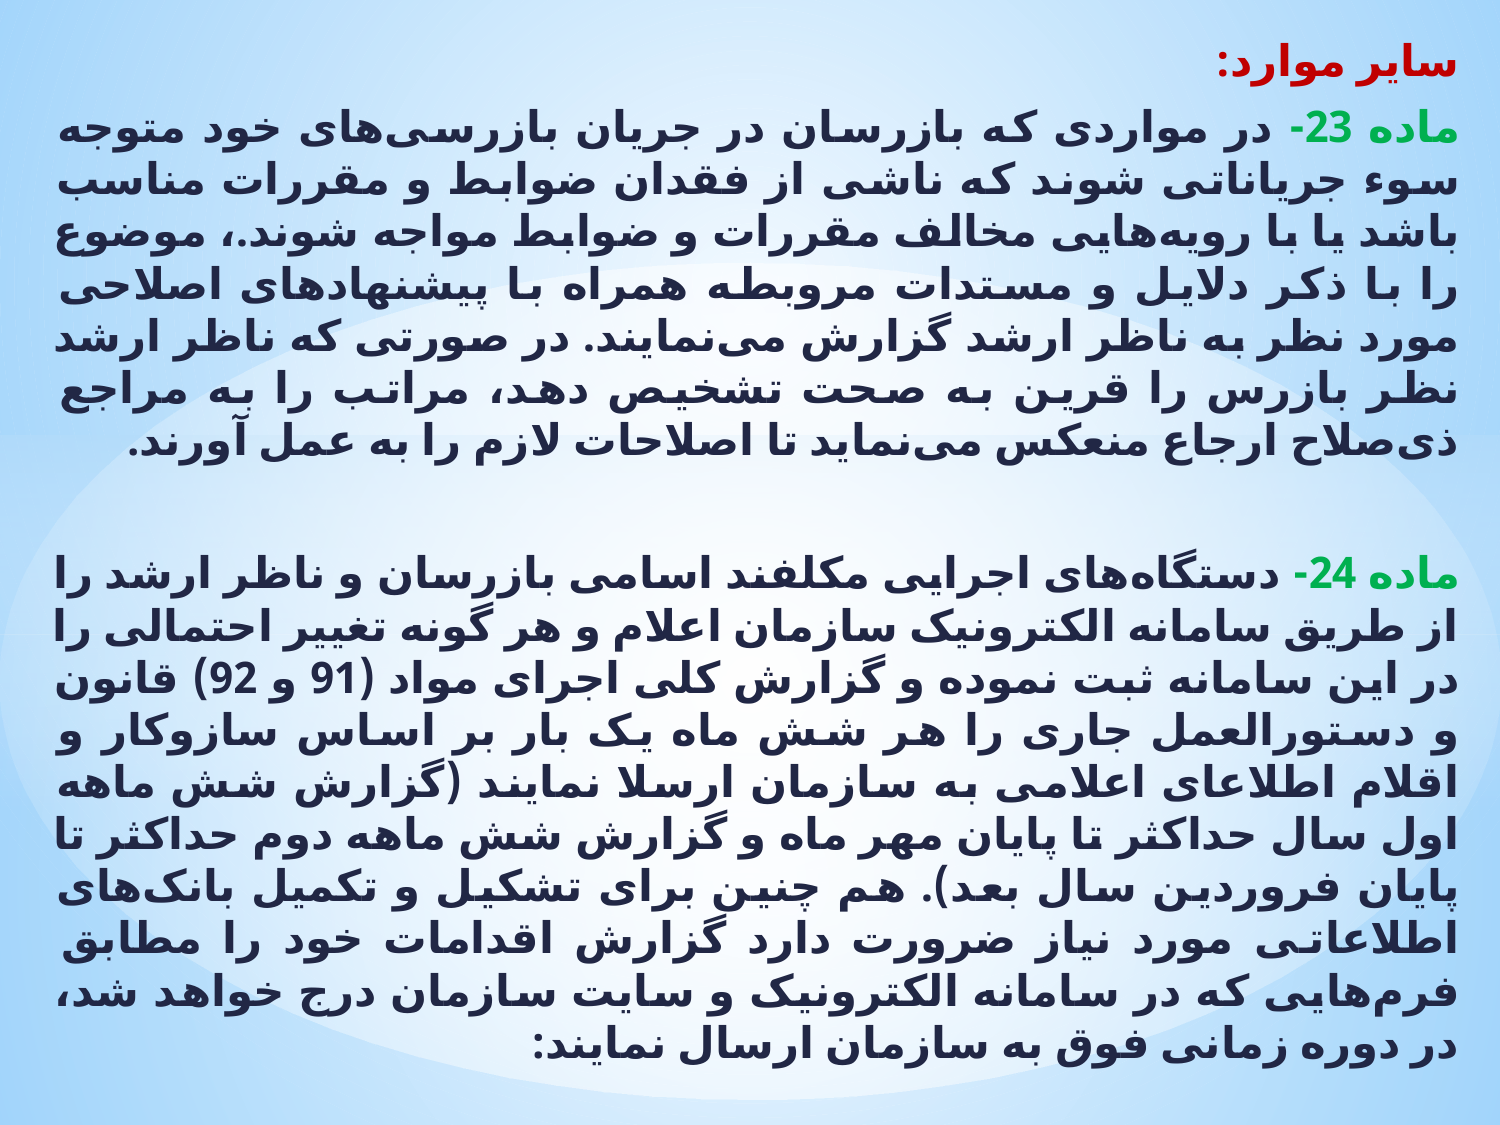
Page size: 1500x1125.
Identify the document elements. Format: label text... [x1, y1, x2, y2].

subtitle سایر موارد: ماده 23- در مواردی که بازرسان در جریان بازرسی‌های خود متوجه سوء جریاناتی شوند که ناشی از فقدان ضوابط و مقررات مناسب باشد یا با رویه‌هایی مخالف مقررات و ضوابط مواجه شوند.، موضوع را با ذکر دلایل و مستدات مروبطه همراه با پیشنهادهای اصلاحی مورد نظر به ناظر ارشد گزارش می‌نمایند. در صورتی که ناظر ارشد نظر بازرس را قرین به صحت تشخیص دهد، مراتب را به مراجع ذی‌صلاح ارجاع منعکس می‌نماید تا اصلاحات لازم را به عمل آورند. ماده 24- دستگاه‌های اجرایی مکلفند اسامی بازرسان و ناظر ارشد را از طریق سامانه الکترونیک سازمان اعلام و هر گونه تغییر احتمالی را در این سامانه ثبت نموده و گزارش کلی اجرای مواد (91 و 92) قانون و دستورالعمل جاری را هر شش ماه یک بار بر اساس سازوکار و اقلام اطلاعای اعلامی به سازمان ارسلا نمایند (گزارش شش ماهه اول سال حداکثر تا پایان مهر ماه و گزارش شش ماهه دوم حداکثر تا پایان فروردین سال بعد). هم چنین برای تشکیل و تکمیل بانک‌های اطلاعاتی مورد نیاز ضرورت دارد گزارش اقدامات خود را مطابق فرم‌هایی که در سامانه الکترونیک و سایت سازمان درج خواهد شد، در دوره زمانی فوق به سازمان ارسال نمایند: [37, 24, 1475, 1088]
